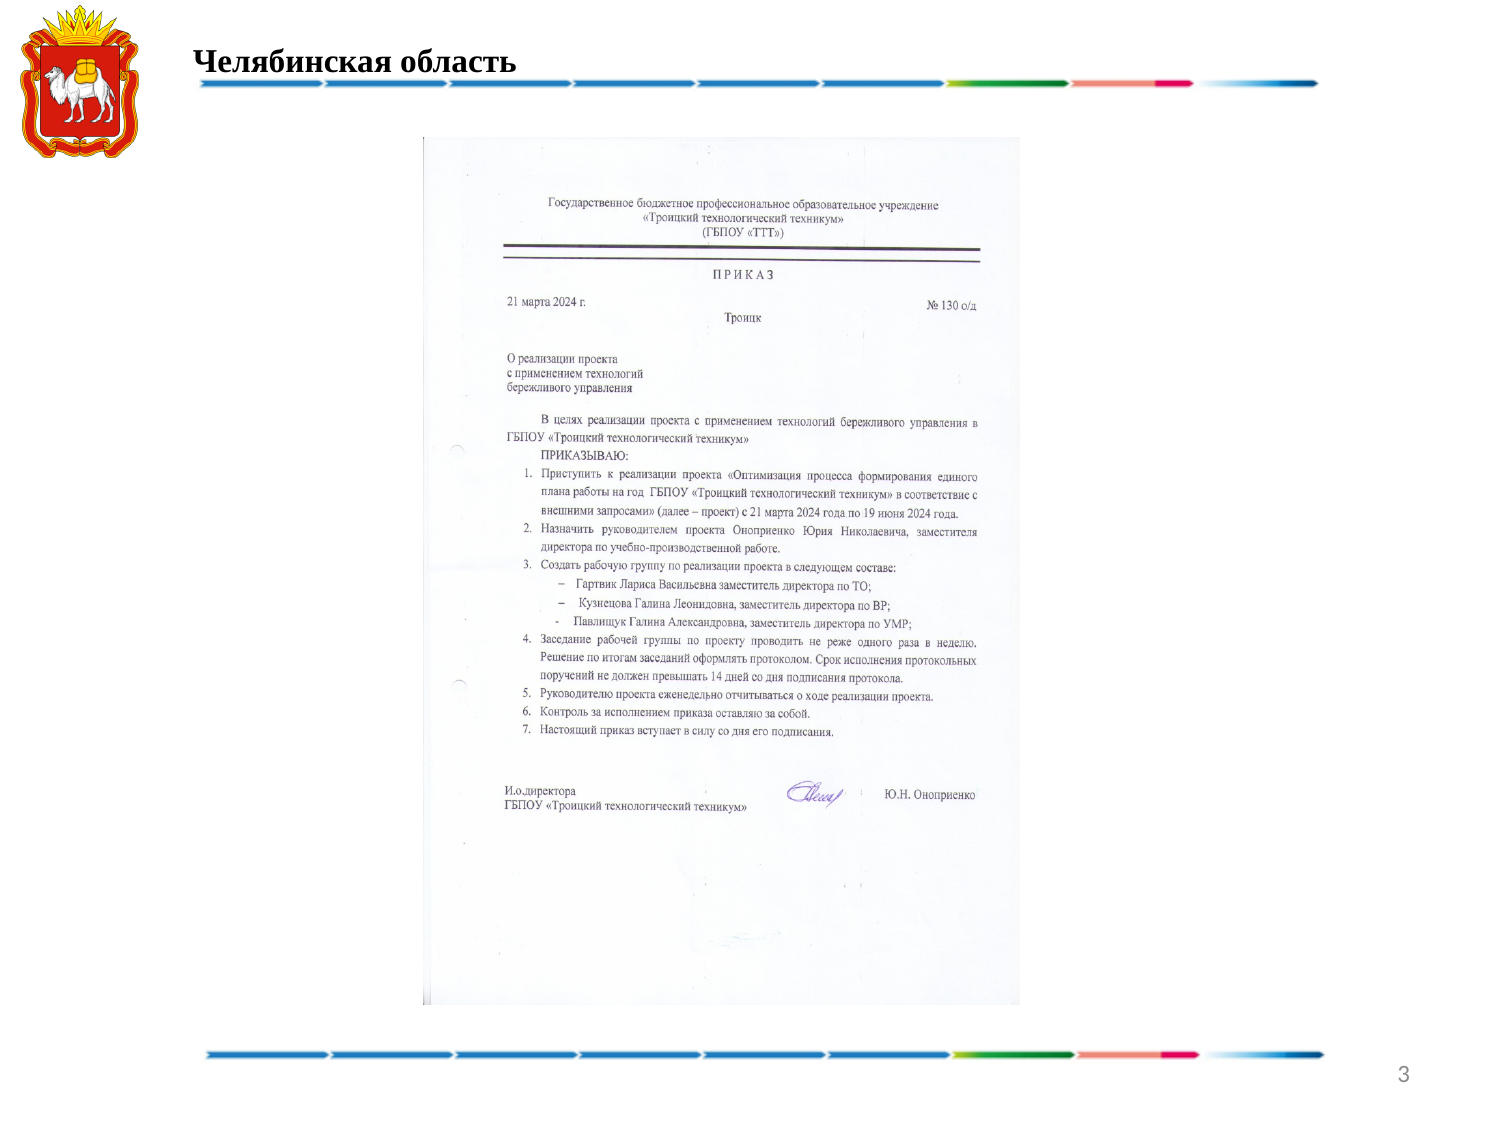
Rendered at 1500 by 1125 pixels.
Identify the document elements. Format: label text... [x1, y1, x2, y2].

picture [19, 5, 139, 158]
title Челябинская область [177, 29, 722, 89]
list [423, 136, 1020, 1006]
slide_number 3 [1074, 1042, 1425, 1103]
picture [190, 62, 1333, 111]
picture [197, 1034, 1339, 1083]
